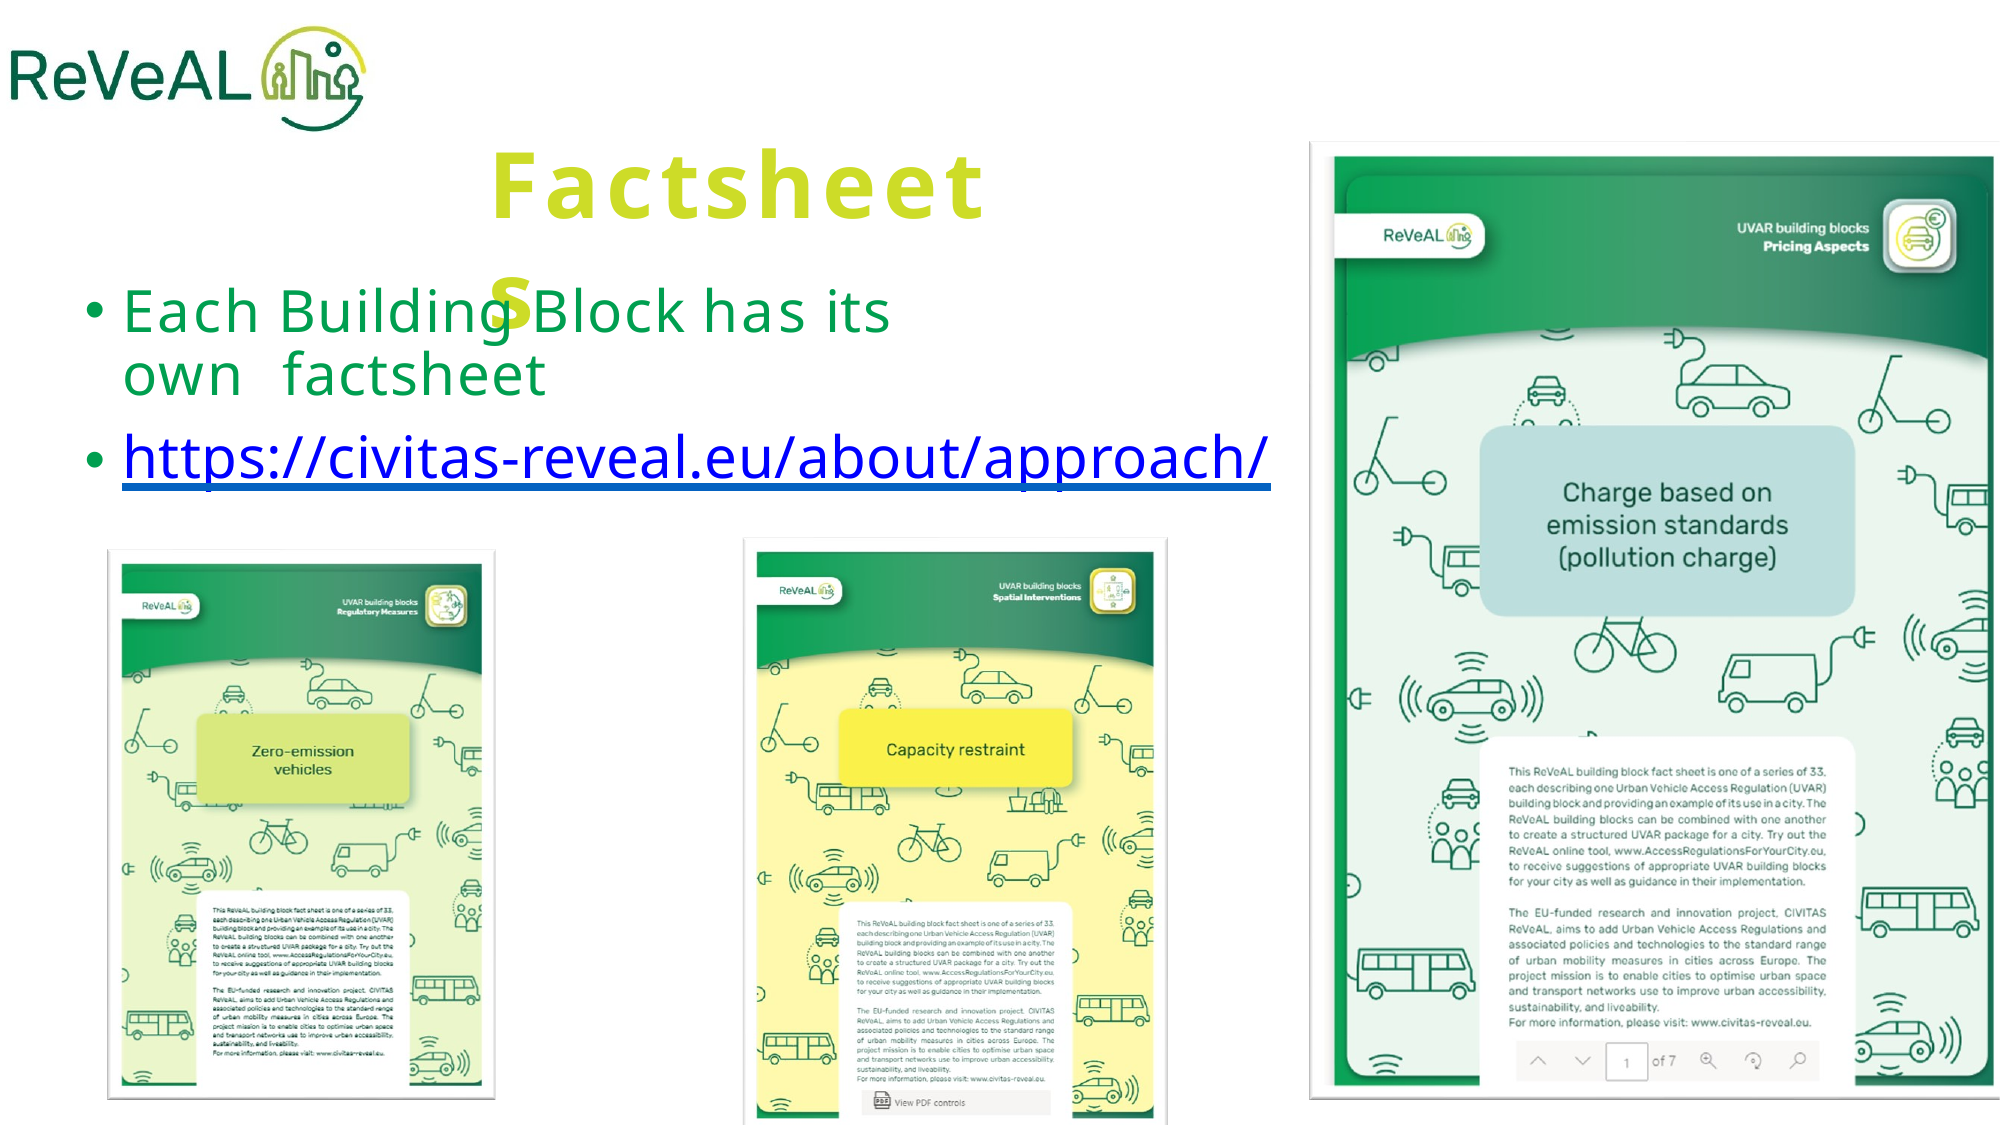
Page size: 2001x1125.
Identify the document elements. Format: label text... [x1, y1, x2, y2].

title Factsheets [486, 124, 1015, 271]
text_box [107, 549, 496, 1100]
text_box Each Building Block has its own factsheet https://civitas-reveal.eu/about/approach/ [82, 271, 1290, 500]
text_box [1309, 141, 2000, 1100]
text_box [742, 537, 1168, 1125]
picture [6, 23, 376, 133]
